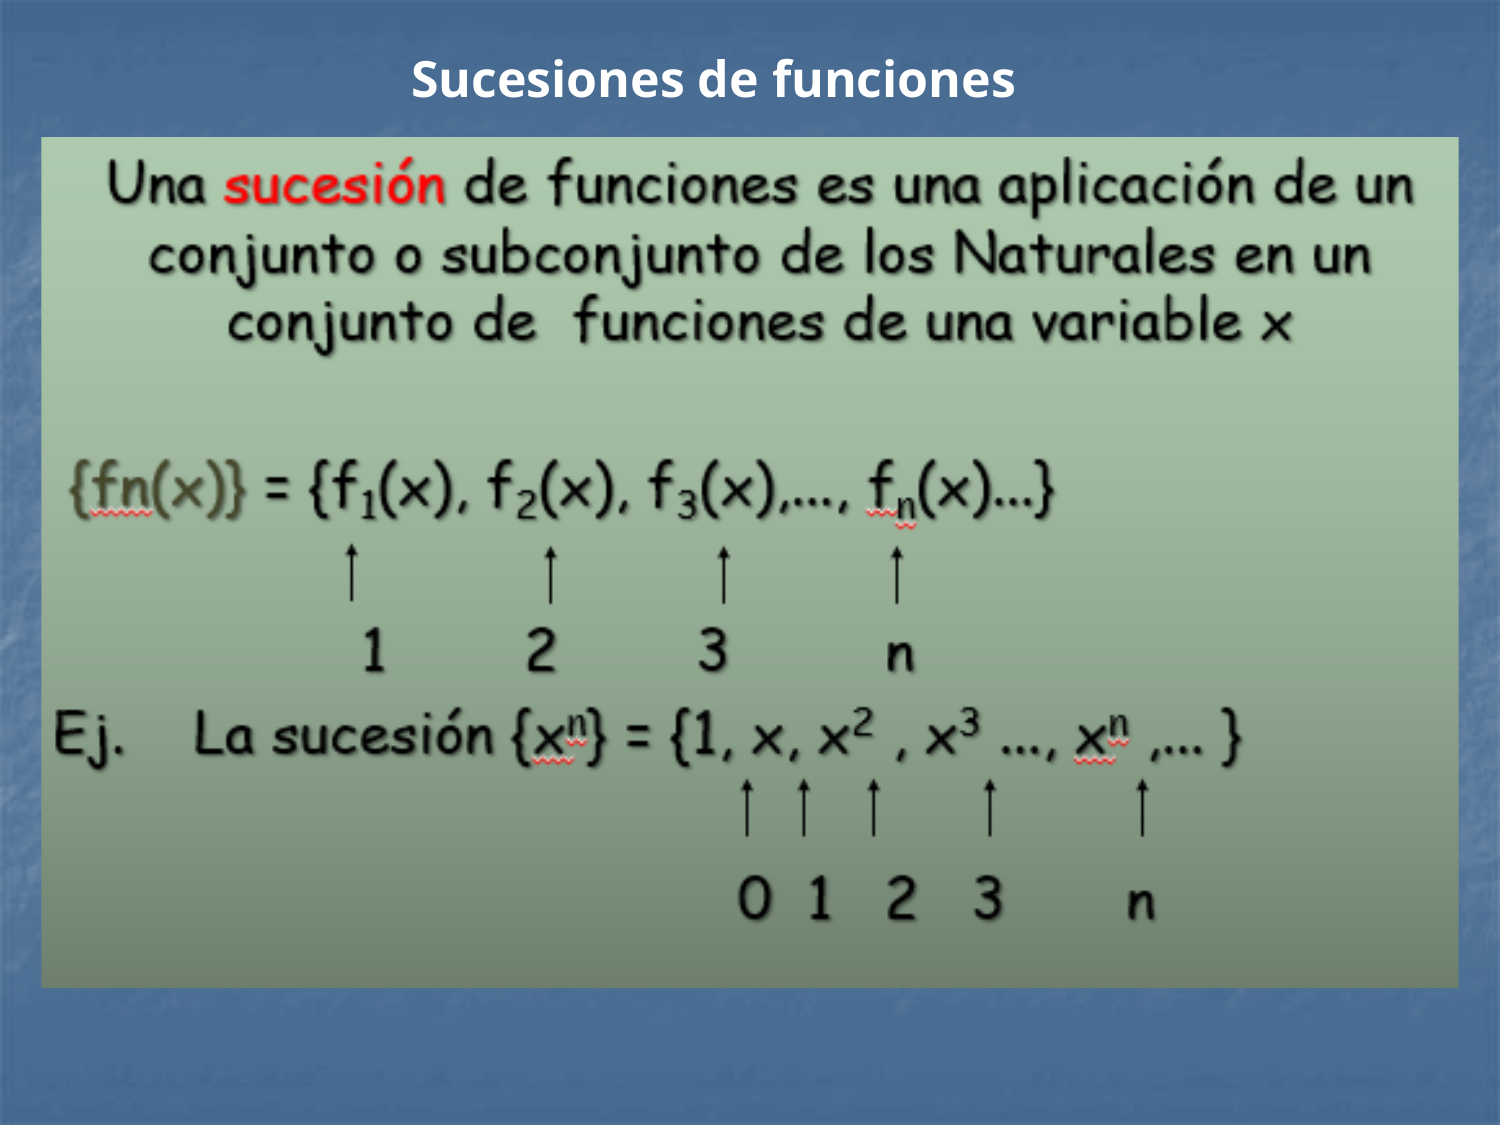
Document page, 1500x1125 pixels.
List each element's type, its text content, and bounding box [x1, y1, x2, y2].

picture [41, 136, 1459, 988]
text_box Sucesiones de funciones [383, 40, 1223, 115]
